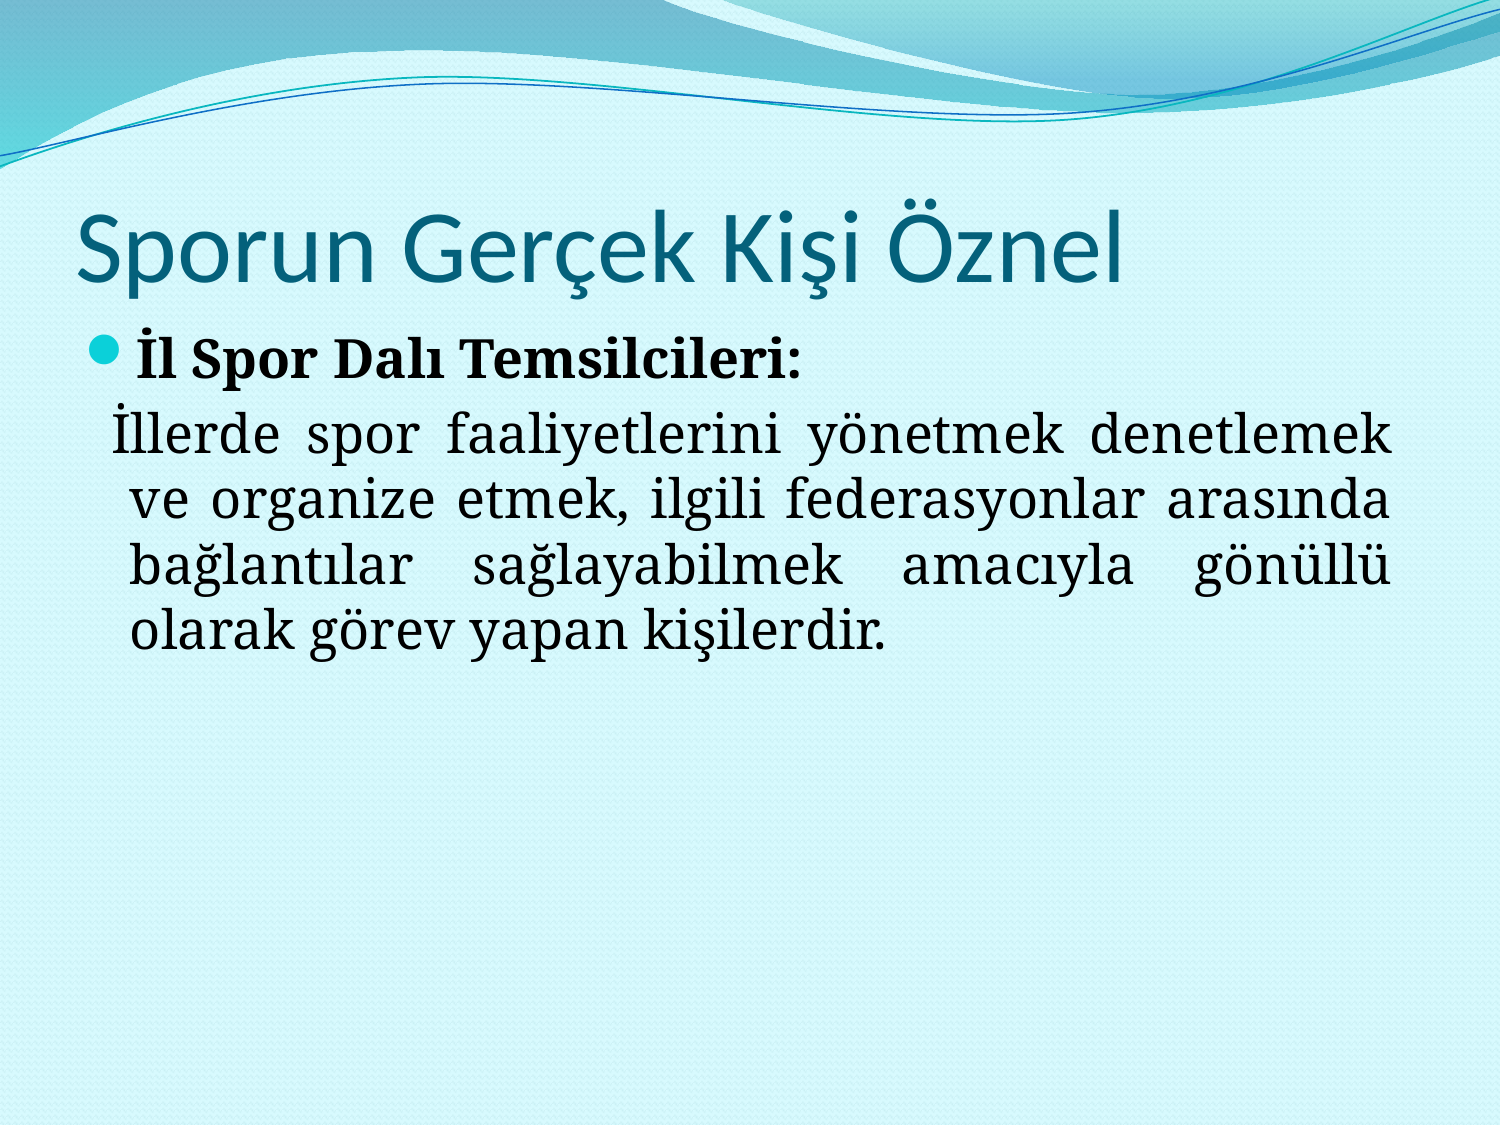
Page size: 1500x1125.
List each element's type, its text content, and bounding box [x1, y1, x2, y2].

title Sporun Gerçek Kişi Öznel [75, 115, 1425, 303]
list İl Spor Dalı Temsilcileri: İllerde spor faaliyetlerini yönetmek denetlemek ve organize etmek, ilgili federasyonlar arasında bağlantılar sağlayabilmek amacıyla gönüllü olarak görev yapan kişilerdir. [70, 316, 1409, 1002]
